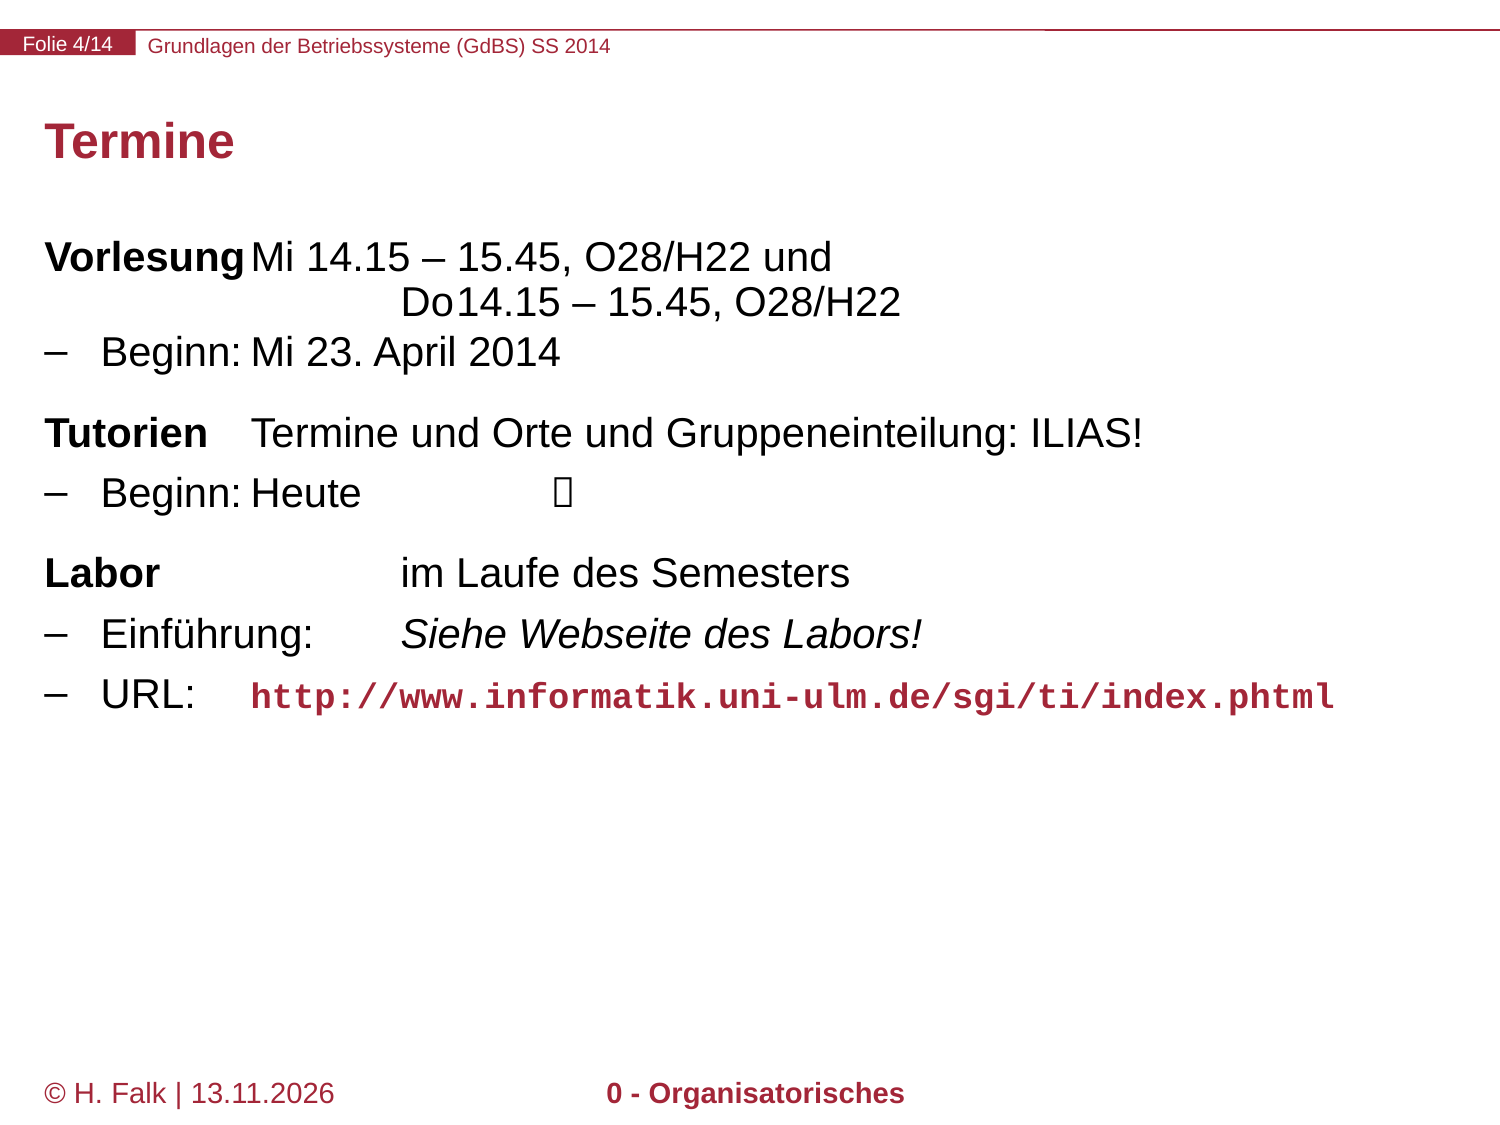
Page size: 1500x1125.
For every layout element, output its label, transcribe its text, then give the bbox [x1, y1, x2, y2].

title Termine [29, 90, 1471, 198]
footer 0 - Organisatorisches [301, 1066, 1211, 1125]
list Vorlesung Mi 14.15 – 15.45, O28/H22 und Do 14.15 – 15.45, O28/H22 Beginn: Mi 23. April 2014 Tutorien Termine und Orte und Gruppeneinteilung: ILIAS! Beginn: Heute  Labor im Laufe des Semesters Einführung: Siehe Webseite des Labors! URL: http://www.informatik.uni-ulm.de/sgi/ti/index.phtml [29, 227, 1471, 1047]
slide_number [29, 1066, 301, 1125]
